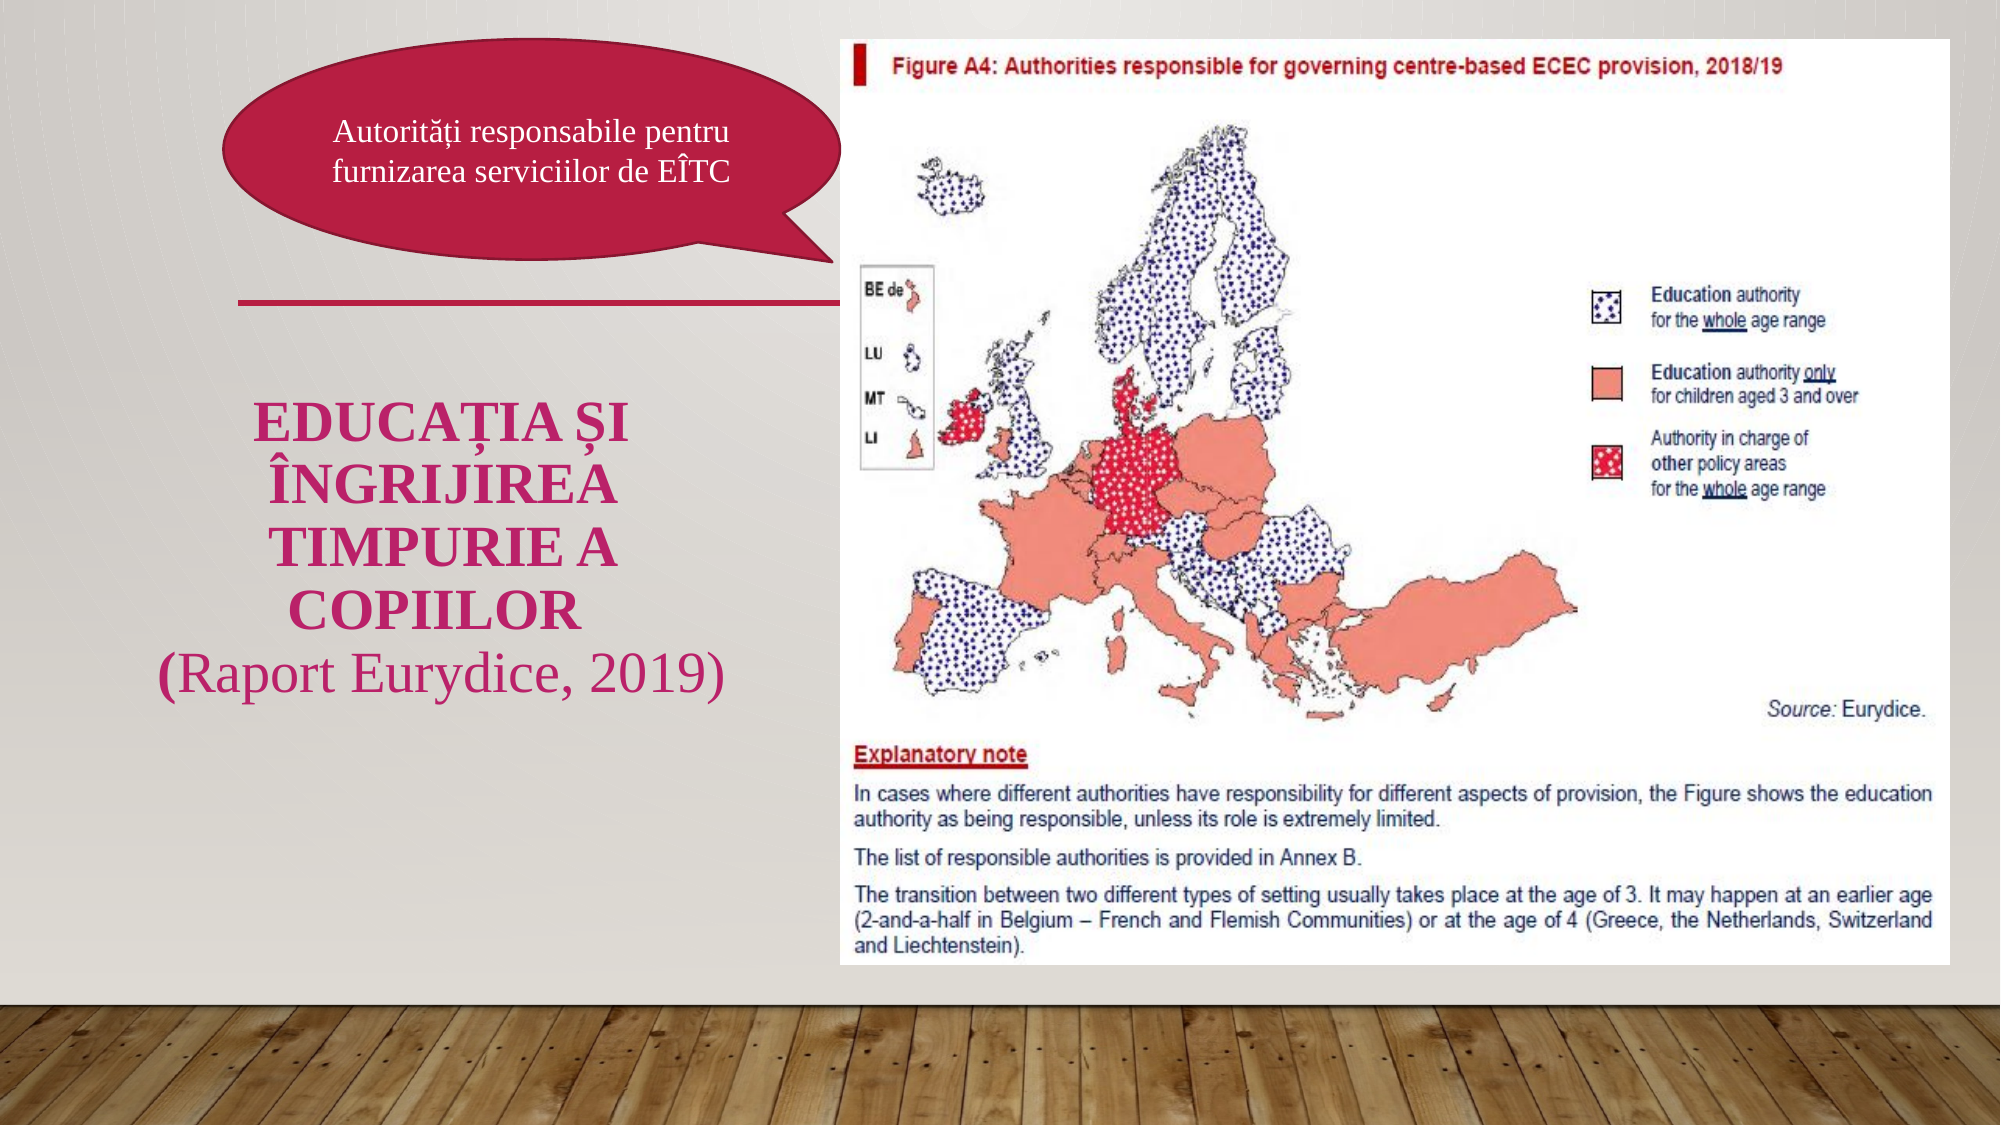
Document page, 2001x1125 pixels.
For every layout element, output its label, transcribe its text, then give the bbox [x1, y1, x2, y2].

title Educația și îngrijirea timpurie a copiilor (Raport Eurydice, 2019) [113, 132, 771, 894]
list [839, 38, 1950, 965]
text_box Autorități responsabile pentru furnizarea serviciilor de EÎTC [222, 37, 839, 264]
picture [0, 1005, 2000, 1125]
